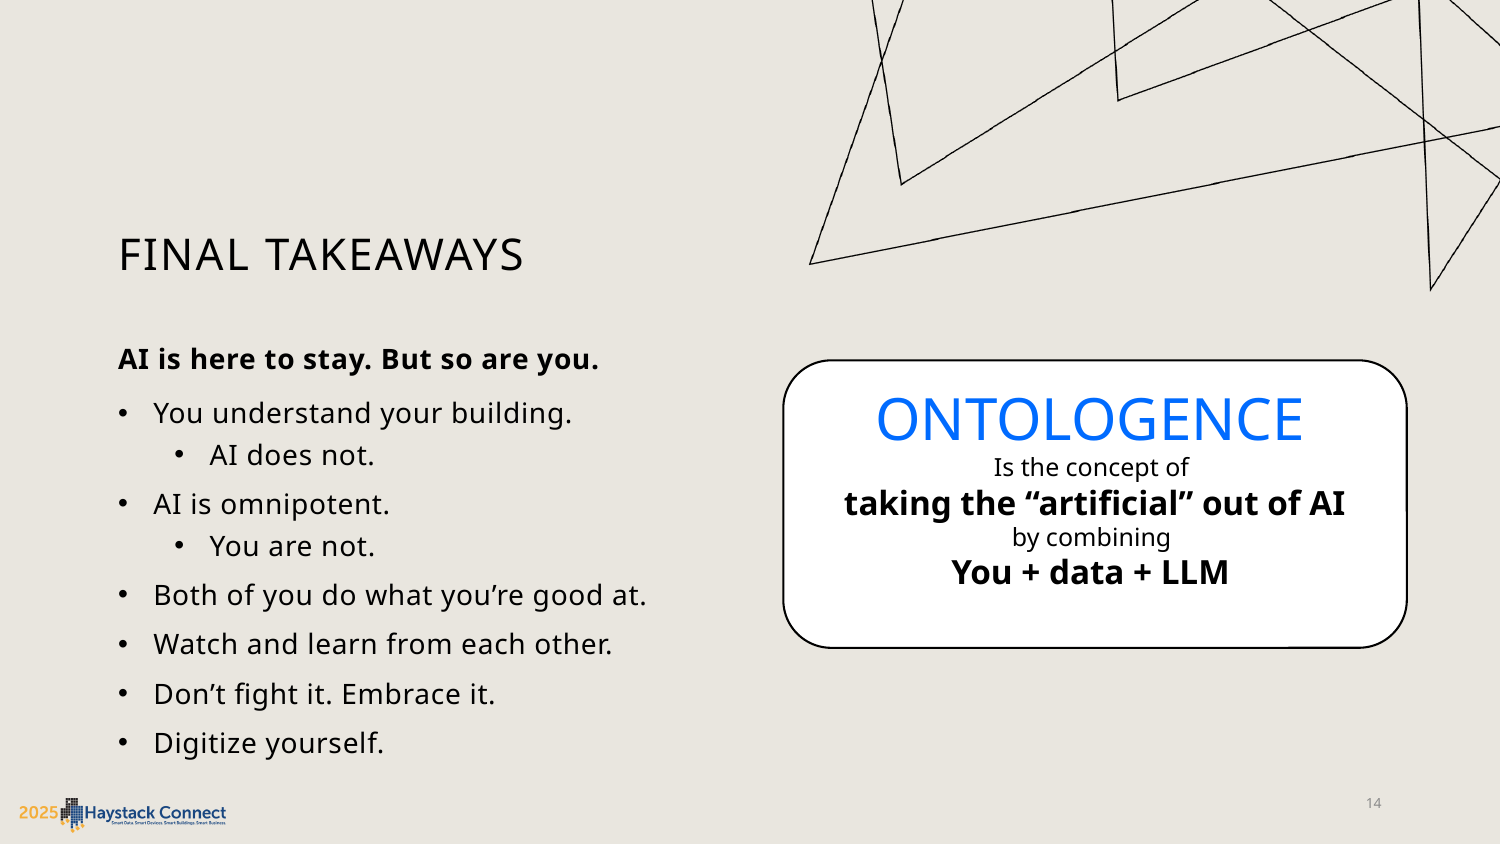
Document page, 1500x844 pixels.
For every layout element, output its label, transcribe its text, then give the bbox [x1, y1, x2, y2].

list AI is here to stay. But so are you. [103, 332, 809, 388]
picture [776, 0, 1500, 292]
slide_number 14 [1059, 782, 1397, 827]
list You understand your building. AI does not. AI is omnipotent. You are not. Both of you do what you’re good at. Watch and learn from each other. Don’t fight it. Embrace it. Digitize yourself. [103, 388, 1035, 762]
picture [18, 798, 226, 833]
text_box ONTOLOGENCE Is the concept of taking the “artificial” out of AI by combining You + data + LLM [782, 359, 1408, 649]
title Final takeaways [103, 41, 799, 288]
